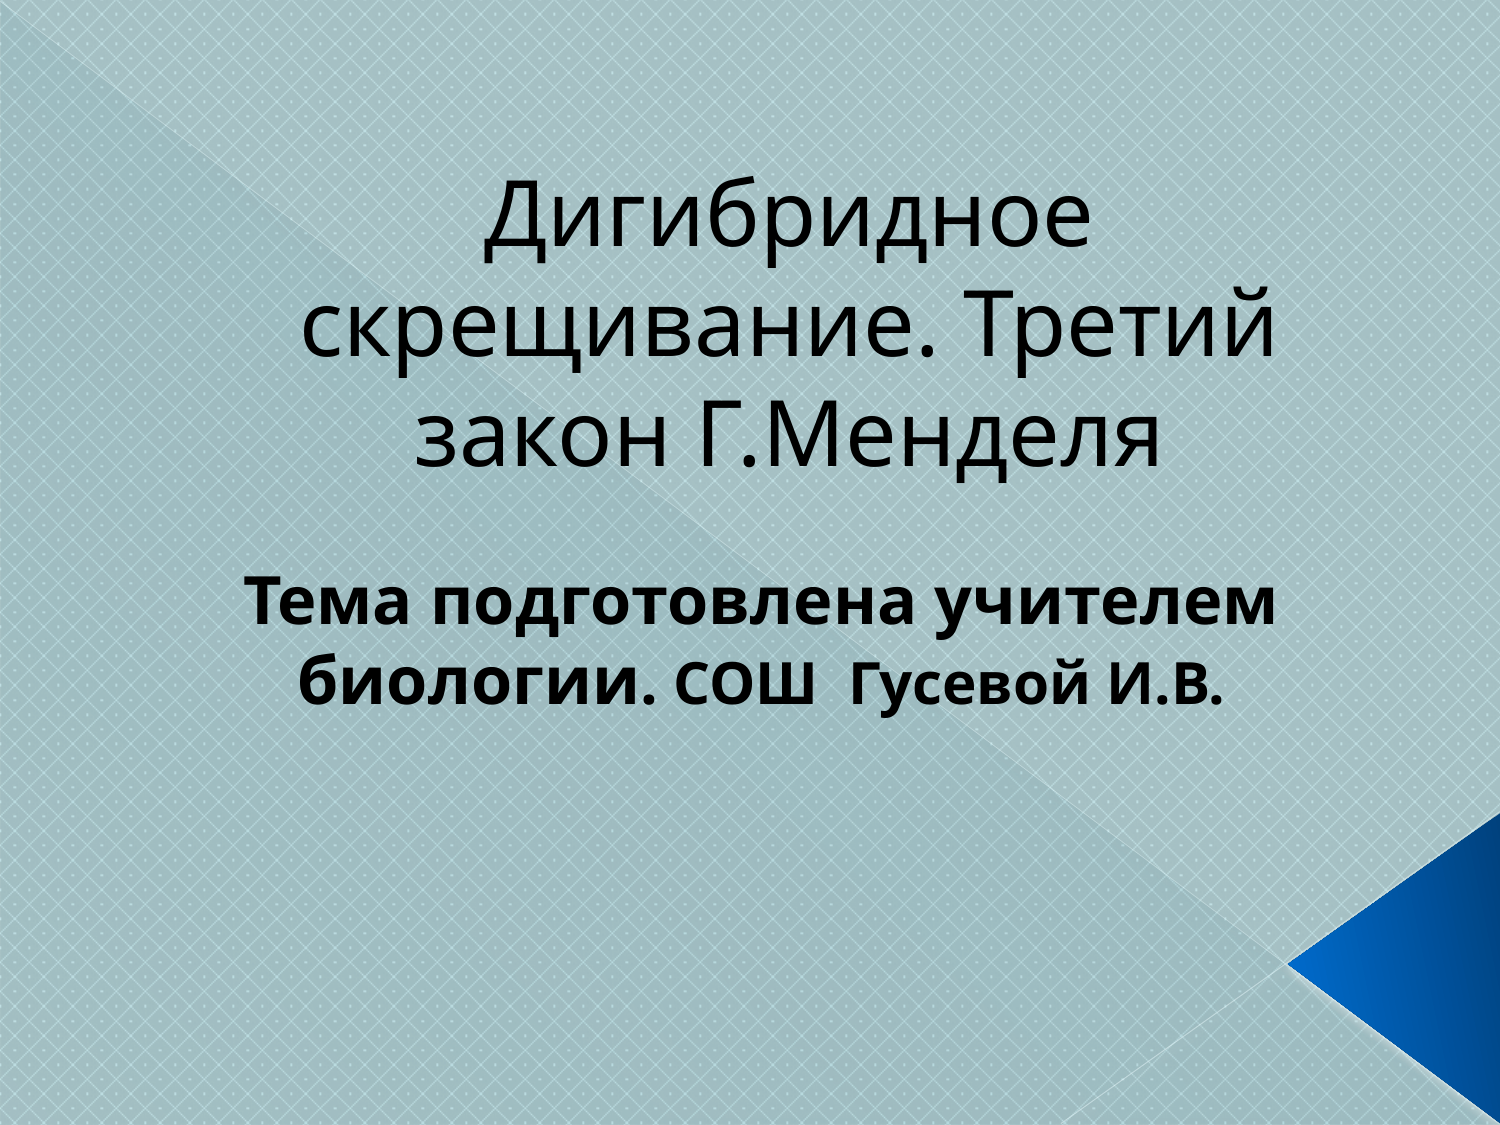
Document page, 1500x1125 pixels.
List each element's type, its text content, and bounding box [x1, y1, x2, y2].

title Дигибридное скрещивание. Третий закон Г.Менделя [88, 127, 1412, 493]
subtitle Тема подготовлена учителем биологии. СОШ Гусевой И.В. [117, 550, 1412, 1008]
